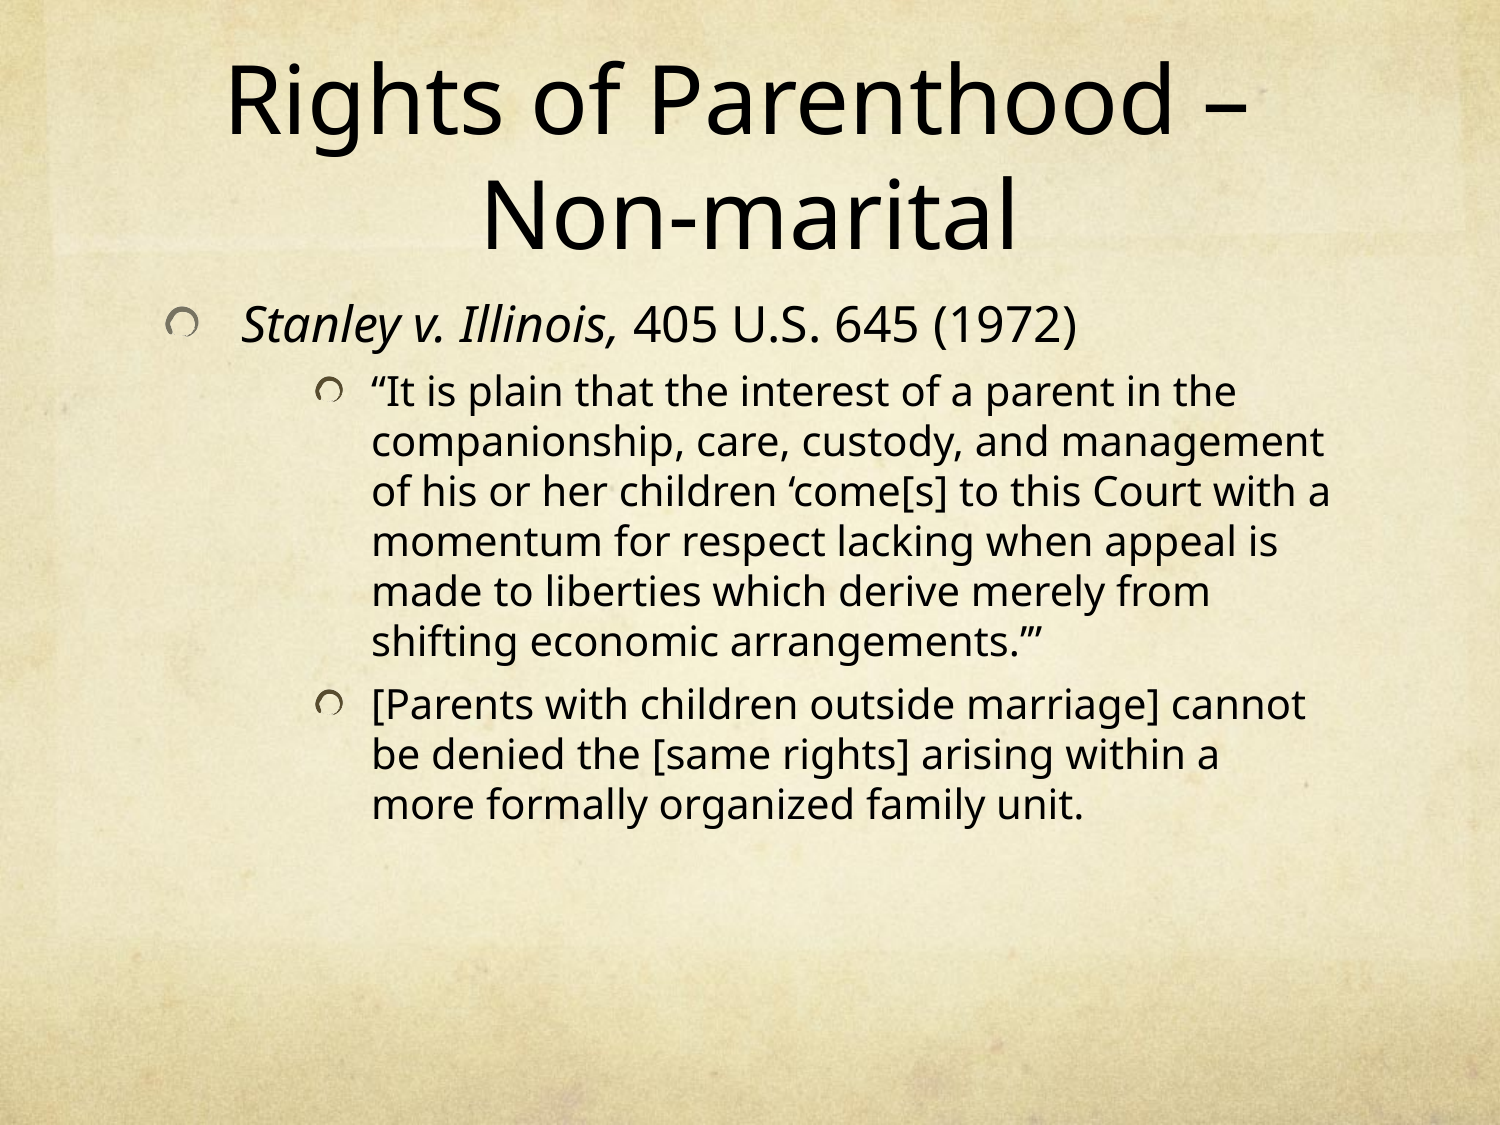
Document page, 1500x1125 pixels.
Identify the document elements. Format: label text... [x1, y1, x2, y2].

list Stanley v. Illinois, 405 U.S. 645 (1972) “It is plain that the interest of a parent in the companionship, care, custody, and management of his or her children ‘come[s] to this Court with a momentum for respect lacking when appeal is made to liberties which derive merely from shifting economic arrangements.’” [Parents with children outside marriage] cannot be denied the [same rights] arising within a more formally organized family unit. [150, 284, 1350, 950]
picture [0, 0, 1500, 1125]
title Rights of Parenthood – Non-marital [150, 82, 1350, 225]
